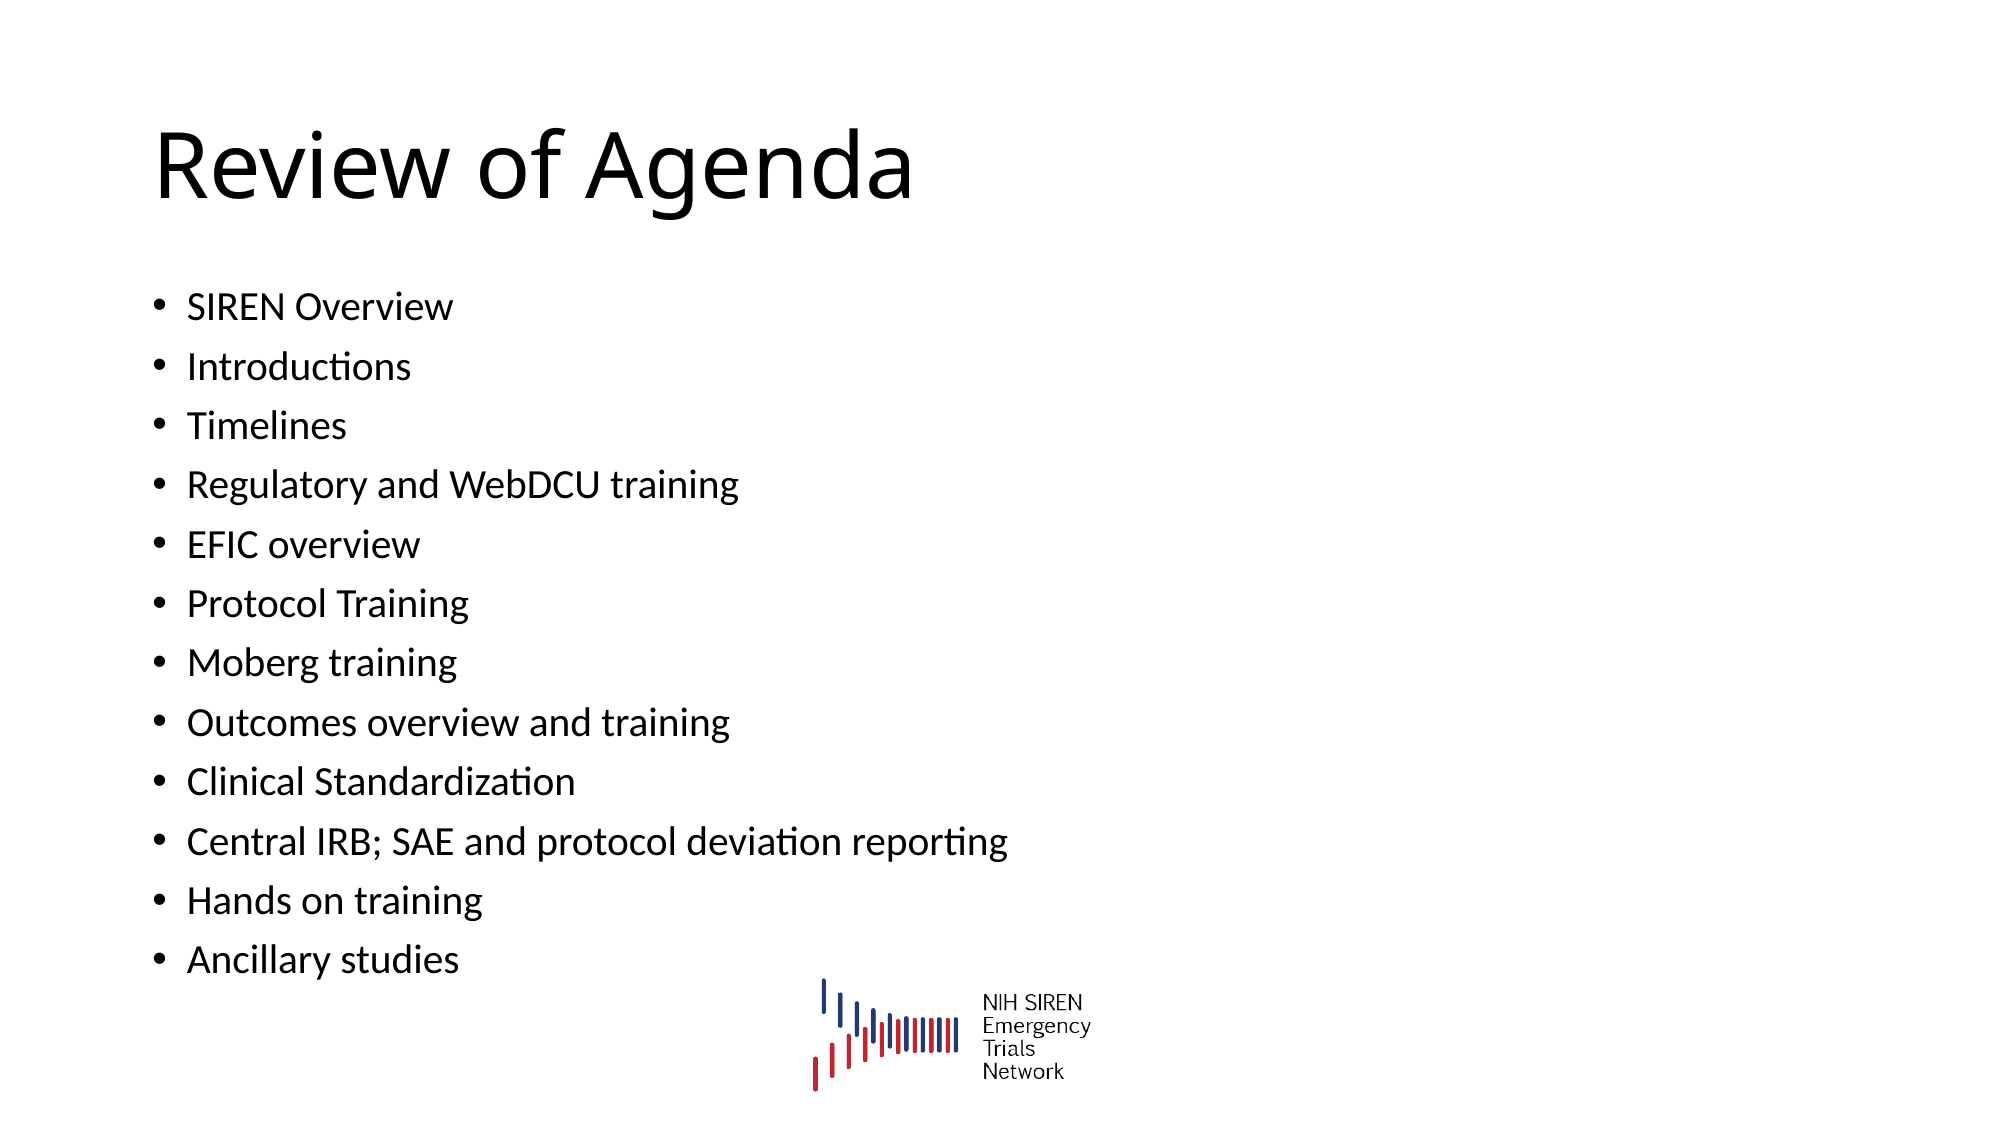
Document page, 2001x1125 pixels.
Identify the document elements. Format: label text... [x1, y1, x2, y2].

title Review of Agenda [137, 59, 1863, 277]
list SIREN Overview Introductions Timelines Regulatory and WebDCU training EFIC overview Protocol Training Moberg training Outcomes overview and training Clinical Standardization Central IRB; SAE and protocol deviation reporting Hands on training Ancillary studies [137, 277, 1863, 992]
picture [812, 978, 1091, 1093]
